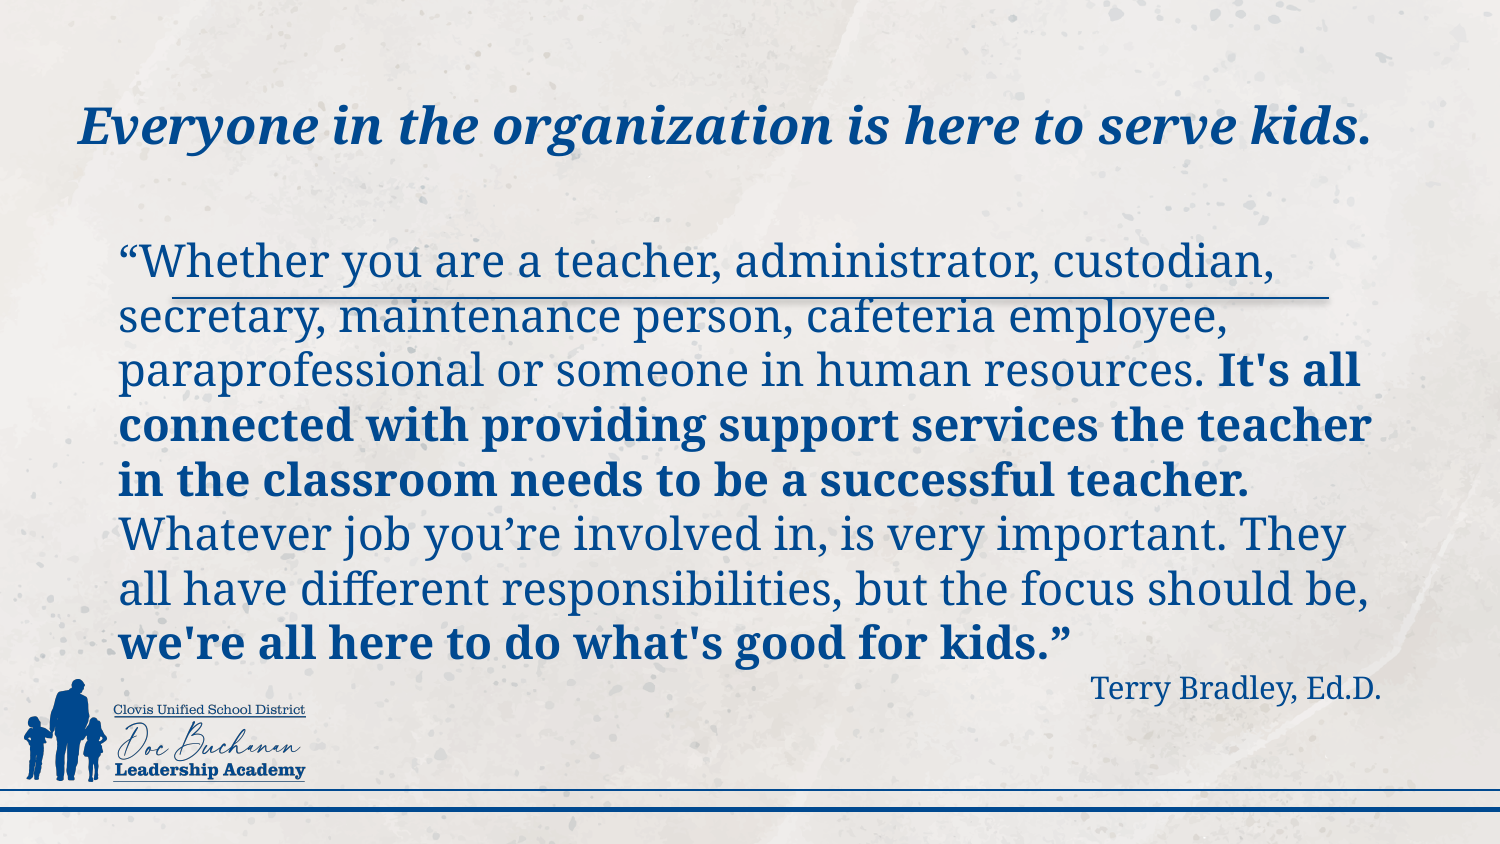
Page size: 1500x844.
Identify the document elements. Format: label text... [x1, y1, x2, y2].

title Everyone in the organization is here to serve kids. [57, 6, 1397, 221]
list “Whether you are a teacher, administrator, custodian, secretary, maintenance person, cafeteria employee, paraprofessional or someone in human resources. It's all connected with providing support services the teacher in the classroom needs to be a successful teacher. Whatever job you’re involved in, is very important. They all have different responsibilities, but the focus should be, we're all here to do what's good for kids.” Terry Bradley, Ed.D. [103, 224, 1397, 760]
picture [0, 0, 1500, 789]
picture [0, 812, 1500, 844]
picture [0, 791, 1500, 807]
